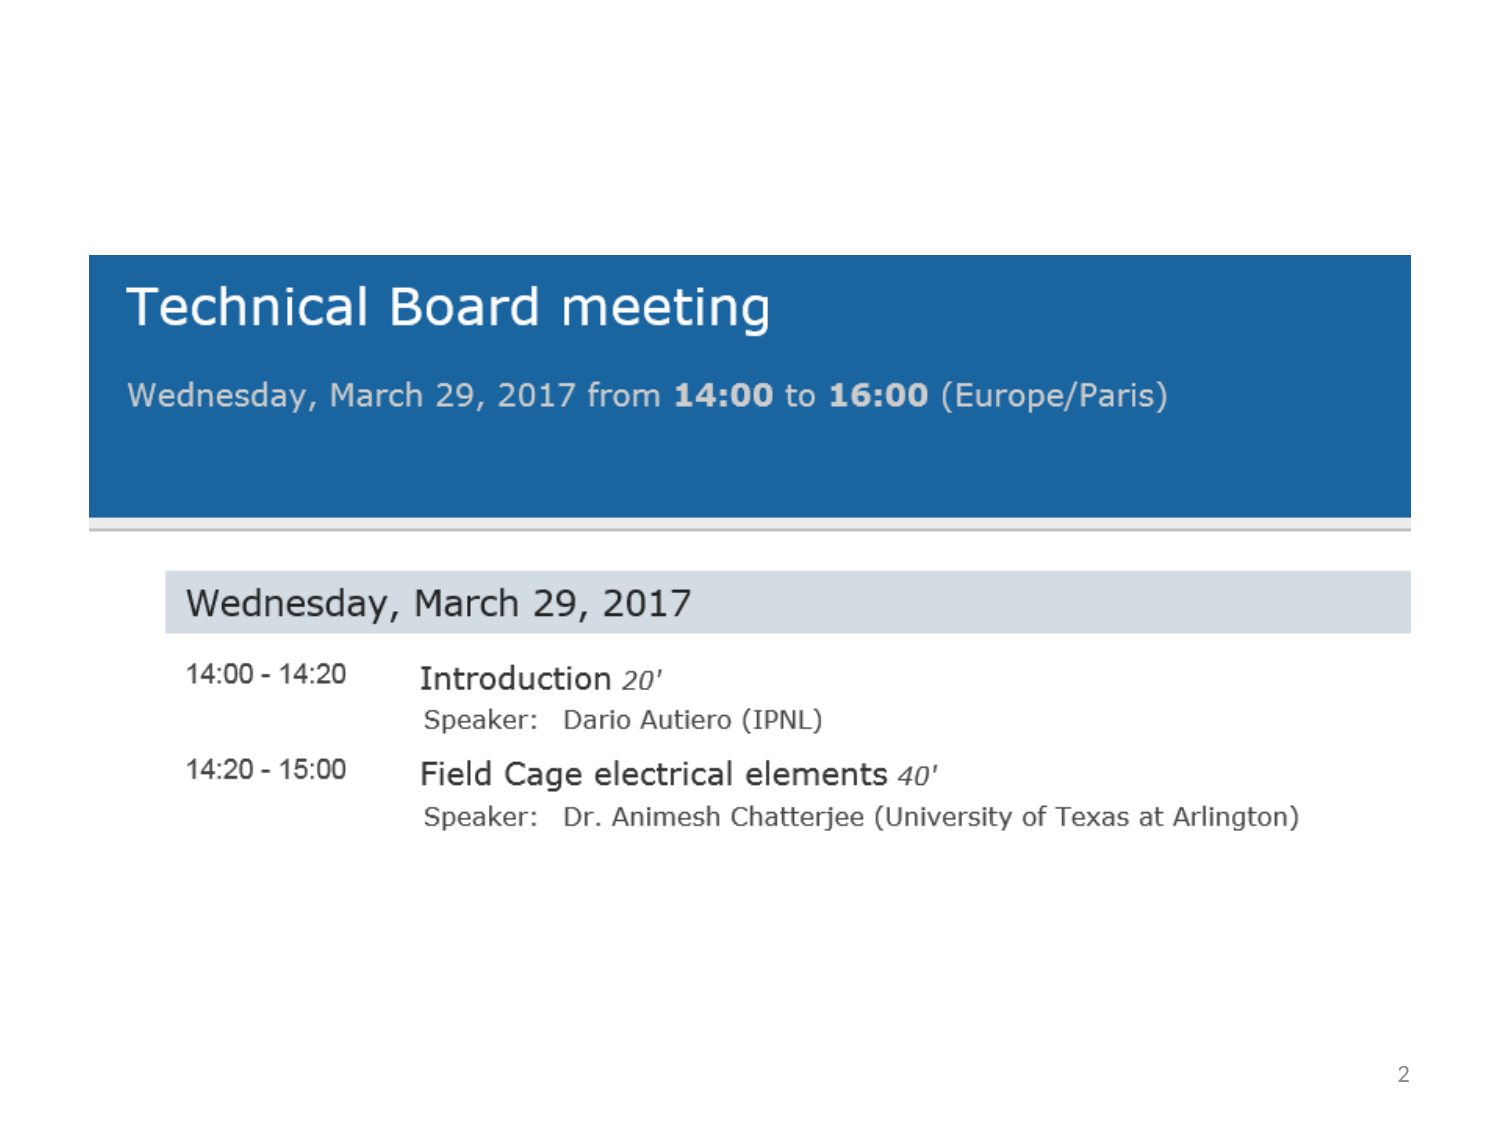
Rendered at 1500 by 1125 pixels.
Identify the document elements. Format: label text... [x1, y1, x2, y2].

slide_number 2 [1074, 1042, 1425, 1103]
picture [89, 255, 1411, 870]
